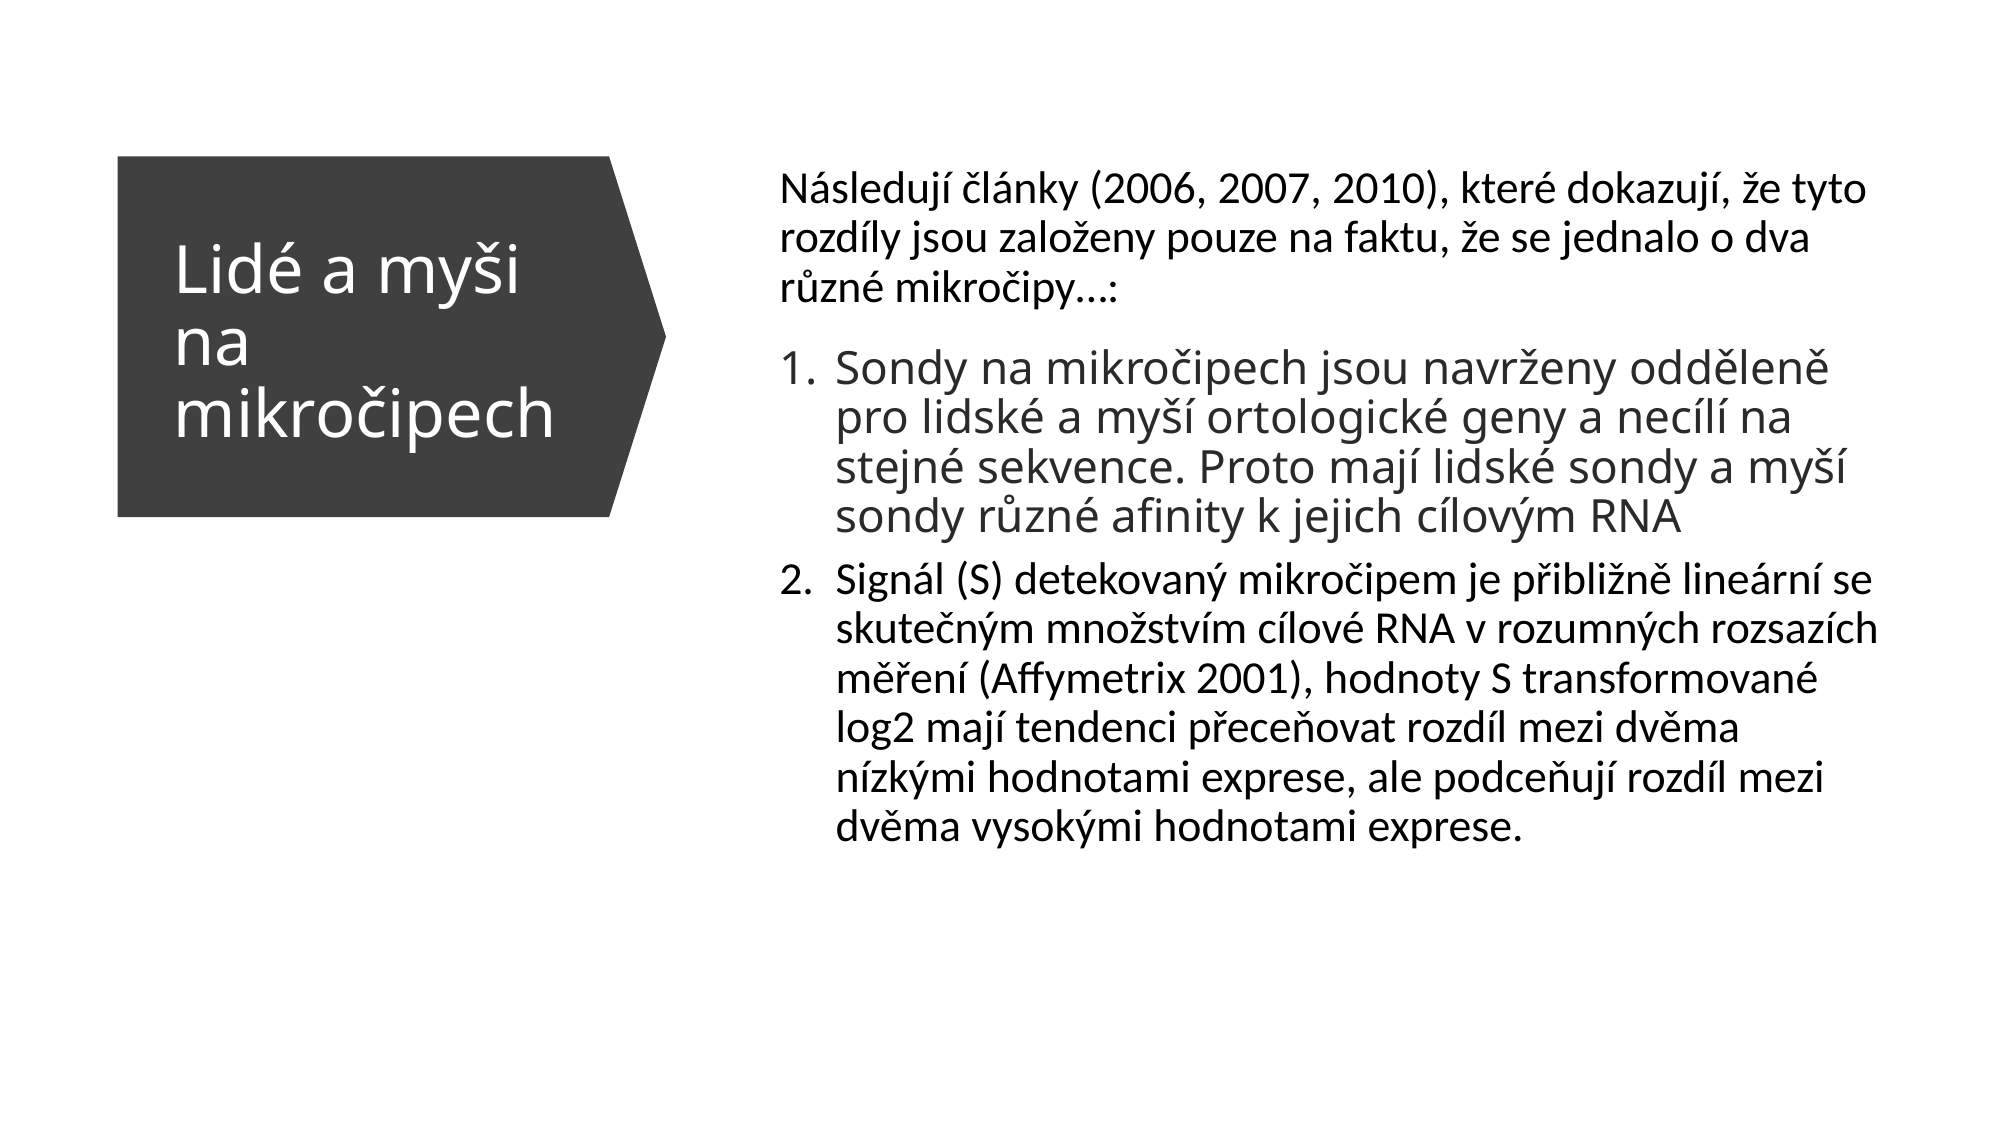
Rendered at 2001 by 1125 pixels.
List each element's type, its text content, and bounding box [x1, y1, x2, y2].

title Lidé a myši na mikročipech [158, 197, 597, 490]
text_box Následují články (2006, 2007, 2010), které dokazují, že tyto rozdíly jsou založeny pouze na faktu, že se jednalo o dva různé mikročipy…: [764, 156, 1896, 328]
text_box Sondy na mikročipech jsou navrženy odděleně pro lidské a myší ortologické geny a necílí na stejné sekvence. Proto mají lidské sondy a myší sondy různé afinity k jejich cílovým RNA Signál (S) detekovaný mikročipem je přibližně lineární se skutečným množstvím cílové RNA v rozumných rozsazích měření (Affymetrix 2001), hodnoty S transformované log2 mají tendenci přeceňovat rozdíl mezi dvěma nízkými hodnotami exprese, ale podceňují rozdíl mezi dvěma vysokými hodnotami exprese. [764, 337, 1896, 946]
text_box [116, 155, 668, 519]
